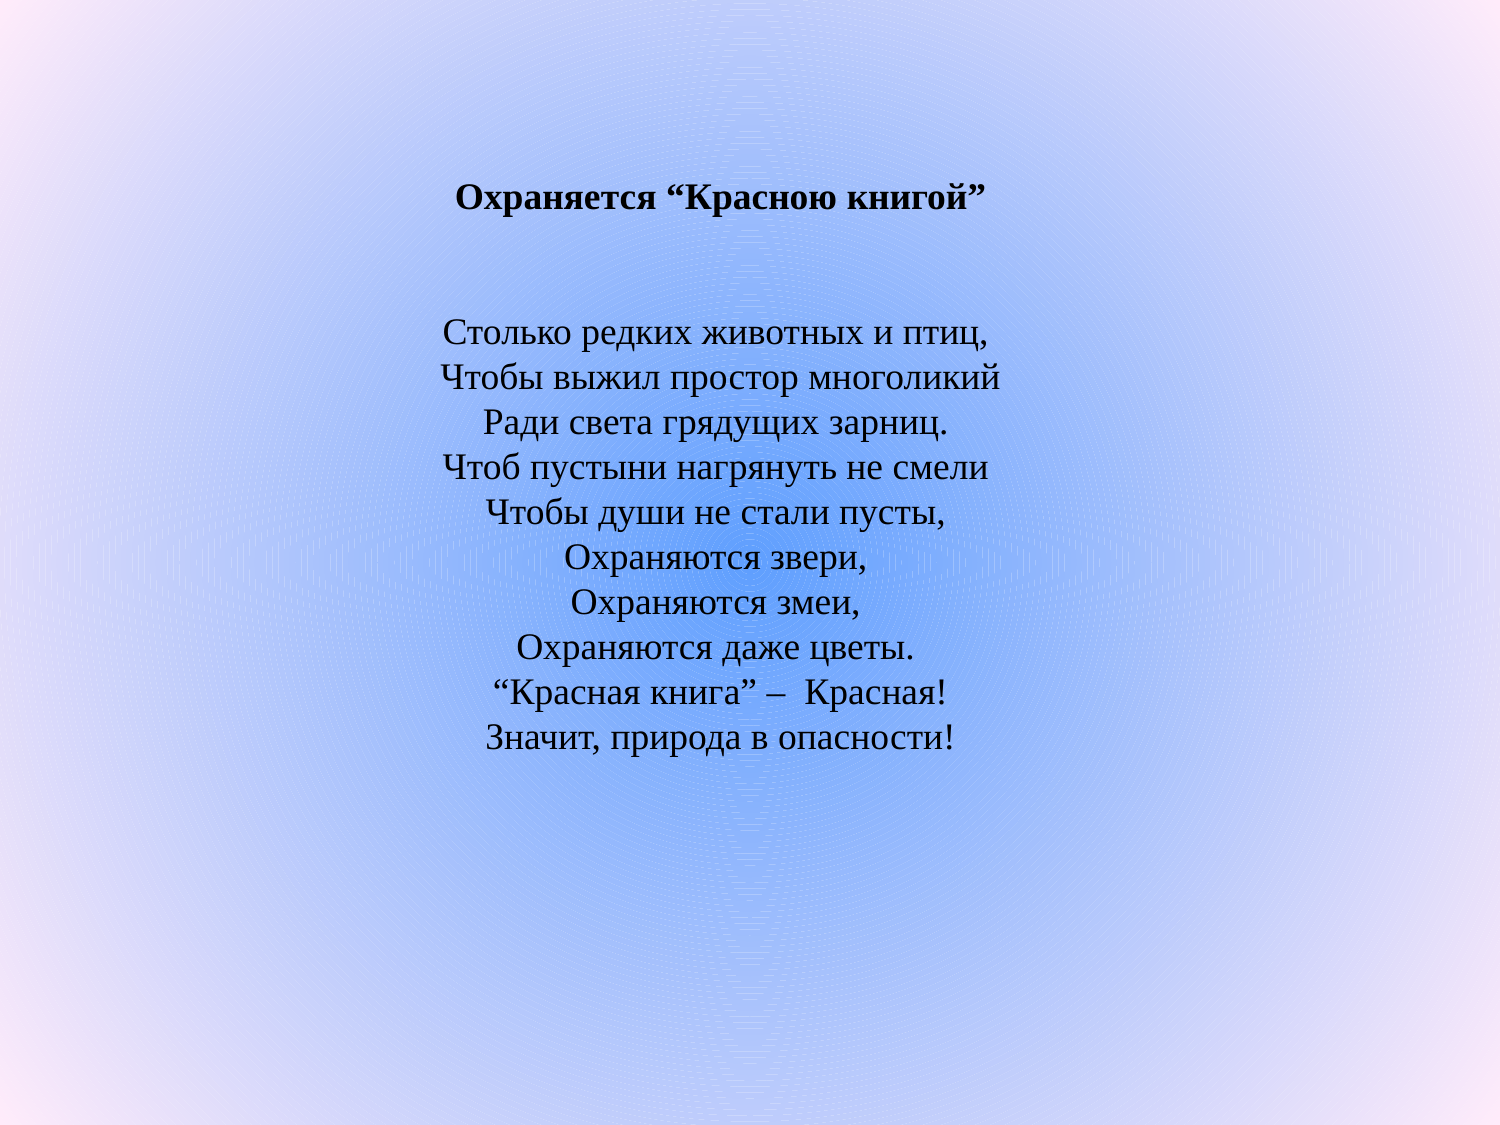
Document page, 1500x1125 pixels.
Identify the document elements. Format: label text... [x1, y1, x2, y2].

text_box Охраняется “Красною книгой” Столько редких животных и птиц, Чтобы выжил простор многоликий Ради света грядущих зарниц. Чтоб пустыни нагрянуть не смели Чтобы души не стали пусты, Охраняются звери, Охраняются змеи, Охраняются даже цветы. “Красная книга” – Красная! Значит, природа в опасности! [281, 164, 1161, 765]
